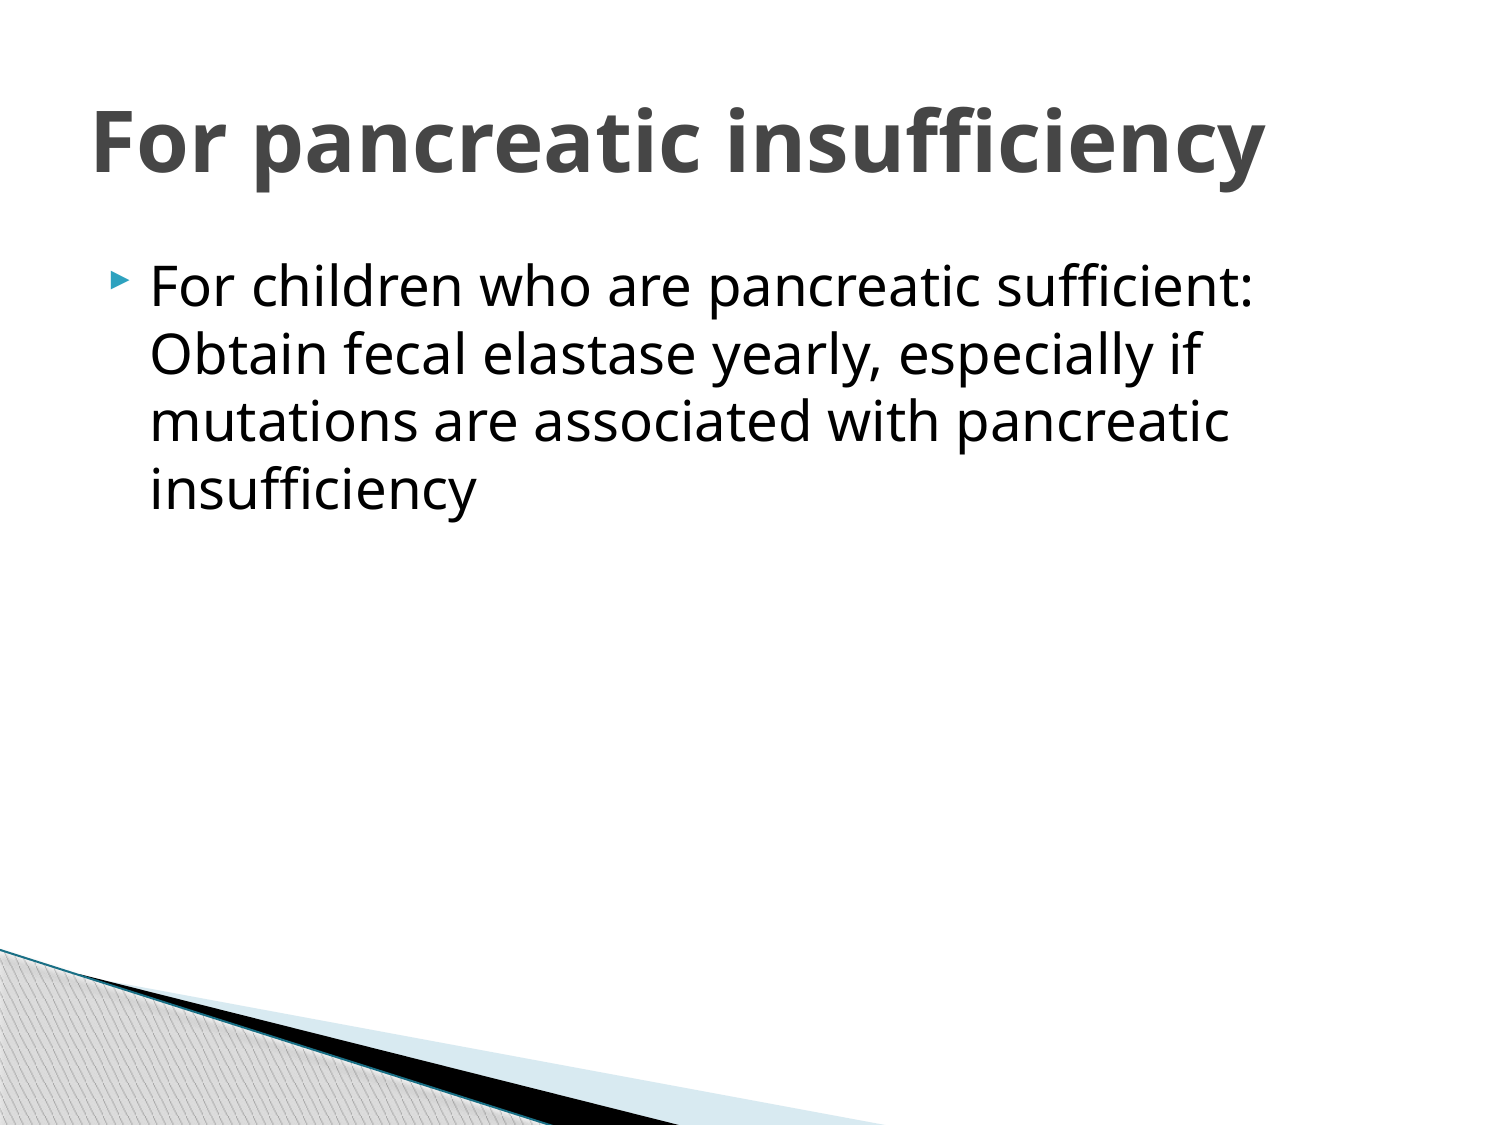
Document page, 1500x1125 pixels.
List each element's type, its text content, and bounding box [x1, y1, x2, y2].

list For children who are pancreatic sufficient: Obtain fecal elastase yearly, especially if mutations are associated with pancreatic insufficiency [75, 243, 1425, 986]
title For pancreatic insufficiency [75, 45, 1425, 233]
